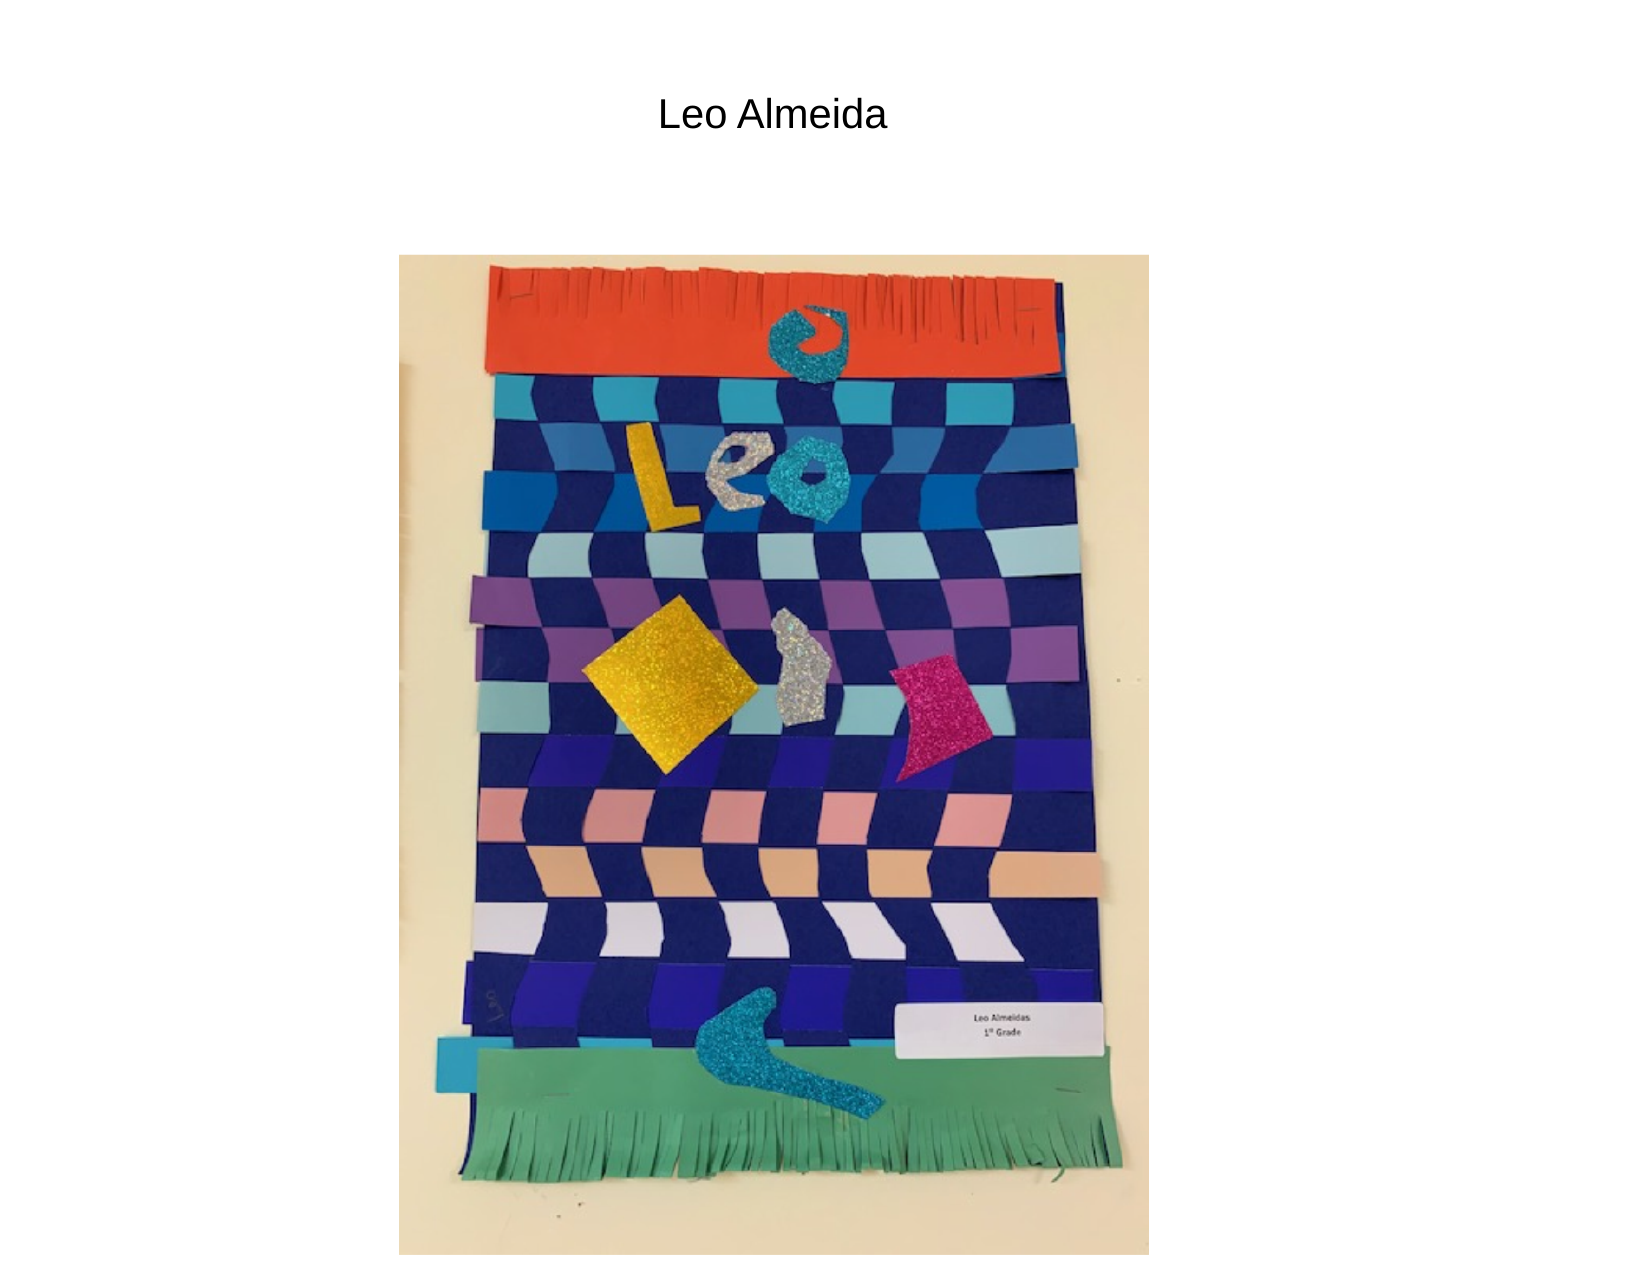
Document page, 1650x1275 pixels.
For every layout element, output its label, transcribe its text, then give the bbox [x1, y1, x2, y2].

text_box Leo Almeida [643, 79, 903, 145]
picture [273, 256, 1274, 1254]
